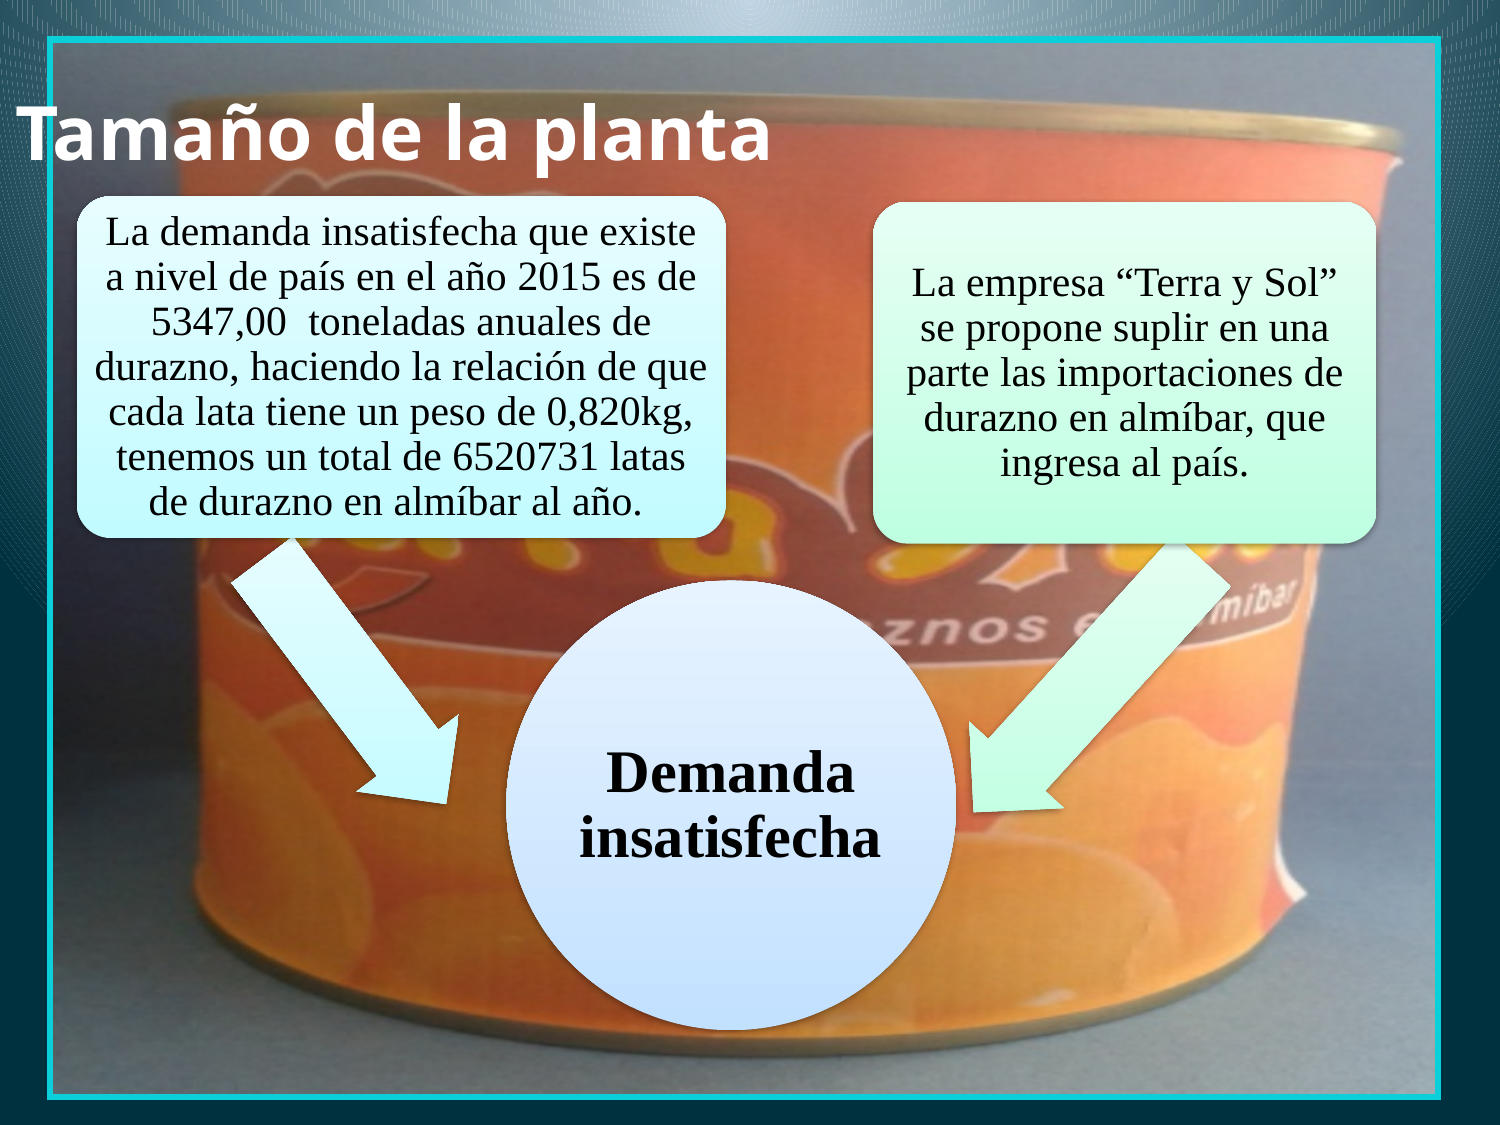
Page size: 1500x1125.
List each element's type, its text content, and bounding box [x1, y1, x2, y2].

text_box Tamaño de la planta [0, 78, 213, 183]
picture [218, 1095, 1270, 1099]
picture [1469, 542, 1474, 553]
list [40, 195, 1467, 1095]
picture [53, 0, 1435, 195]
